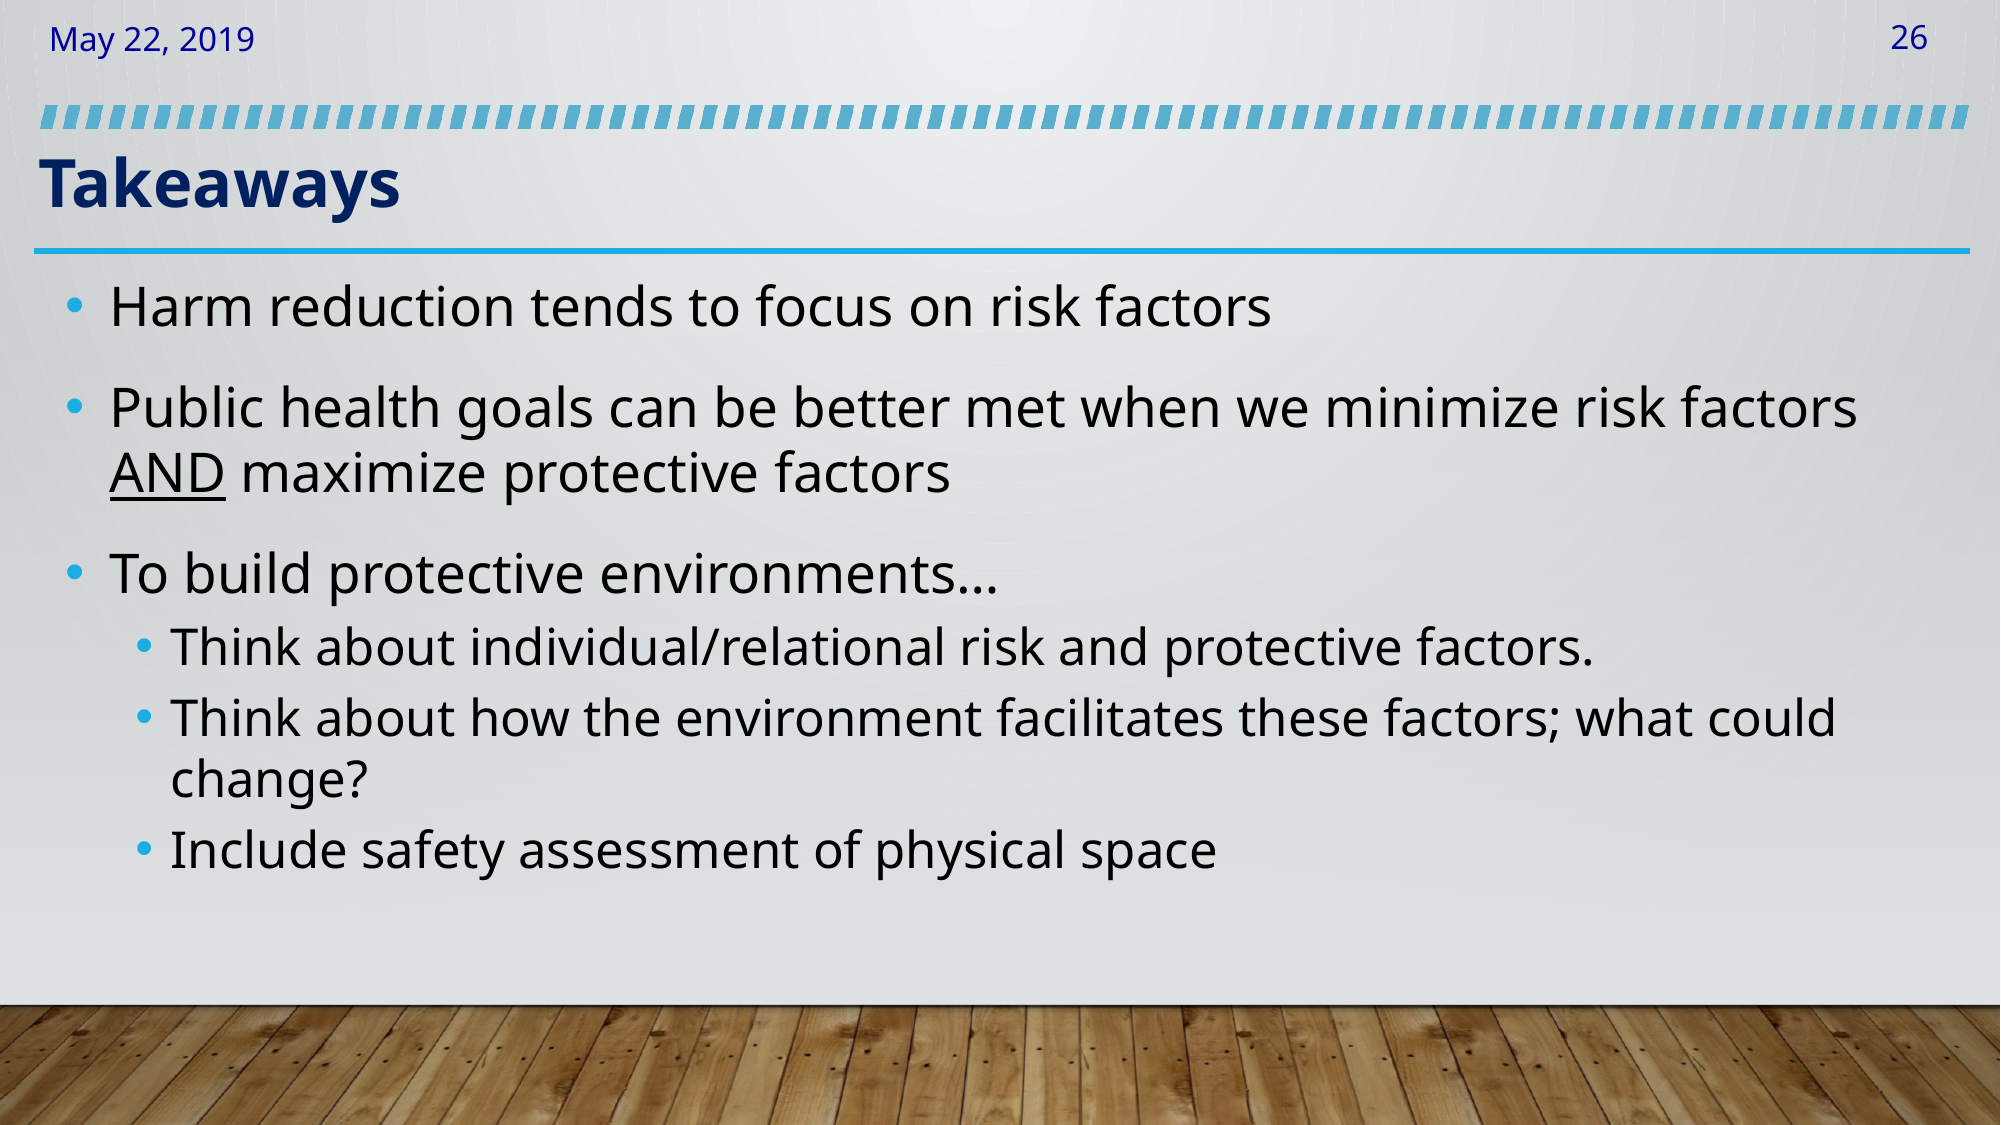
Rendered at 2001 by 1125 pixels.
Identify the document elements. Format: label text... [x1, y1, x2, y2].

picture [0, 1005, 2000, 1125]
title Takeaways [23, 142, 1824, 245]
list Harm reduction tends to focus on risk factors Public health goals can be better met when we minimize risk factors AND maximize protective factors To build protective environments… Think about individual/relational risk and protective factors. Think about how the environment facilitates these factors; what could change? Include safety assessment of physical space [50, 264, 1978, 890]
